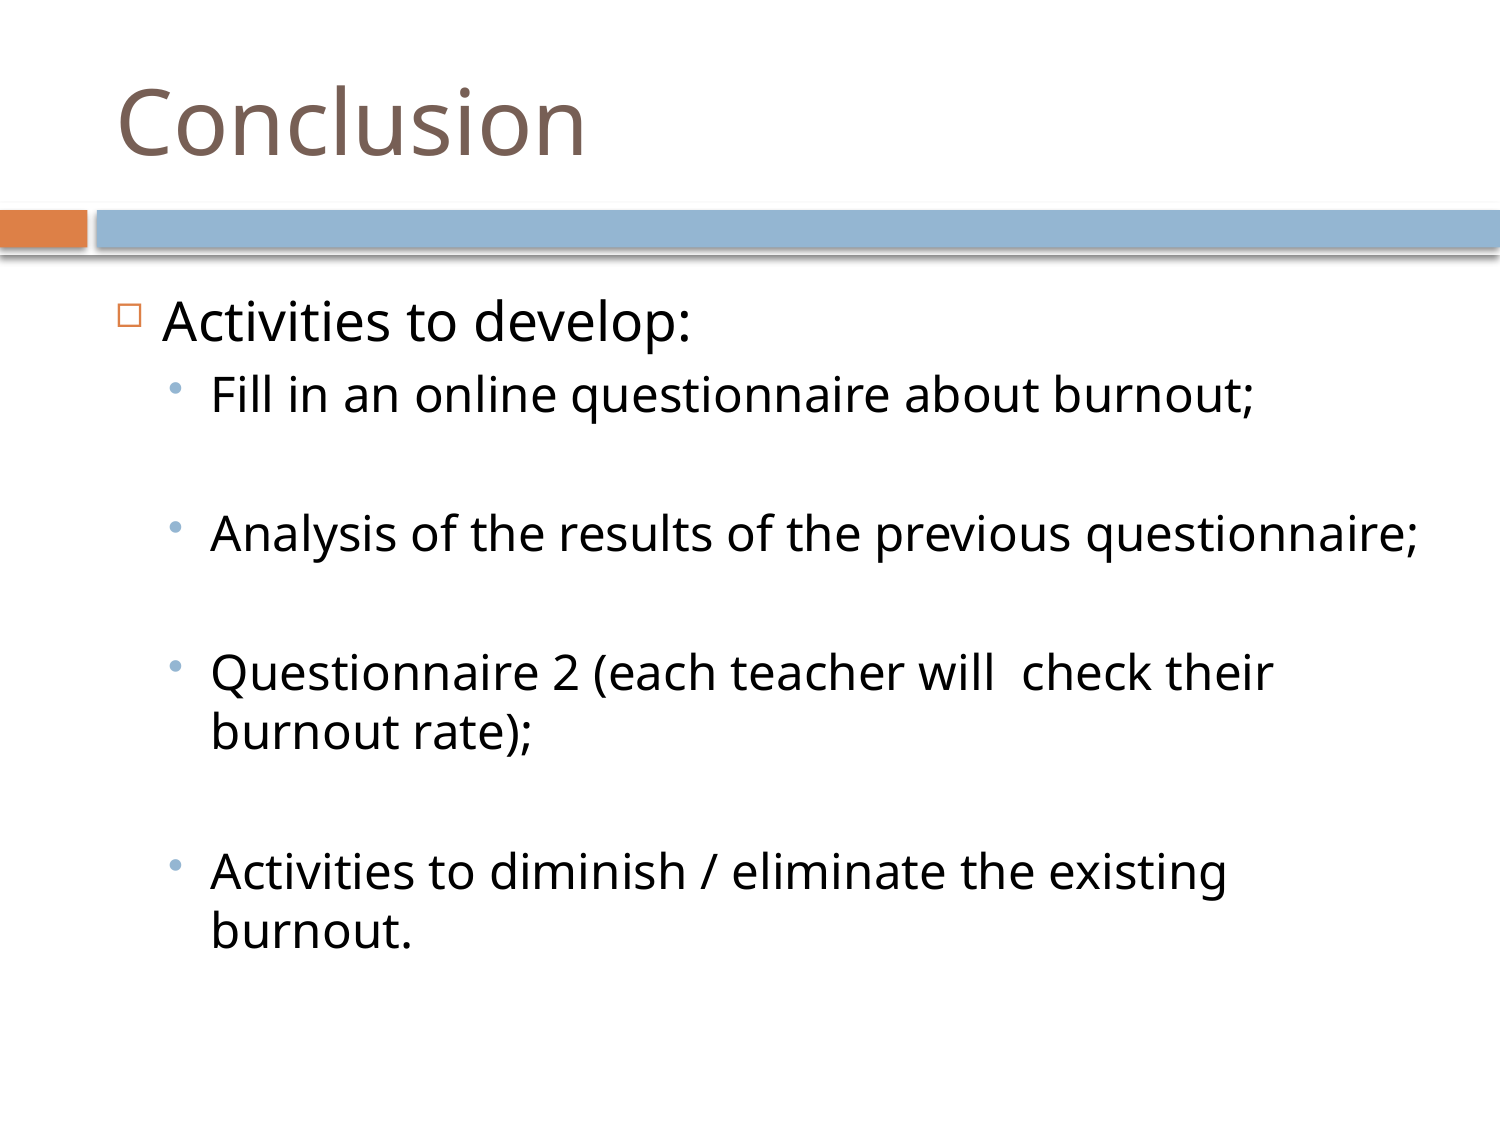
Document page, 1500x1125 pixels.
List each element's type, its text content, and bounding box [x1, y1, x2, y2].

title Conclusion [100, 37, 1438, 200]
list Activities to develop: Fill in an online questionnaire about burnout; Analysis of the results of the previous questionnaire; Questionnaire 2 (each teacher will check their burnout rate); Activities to diminish / eliminate the existing burnout. [100, 278, 1438, 1000]
